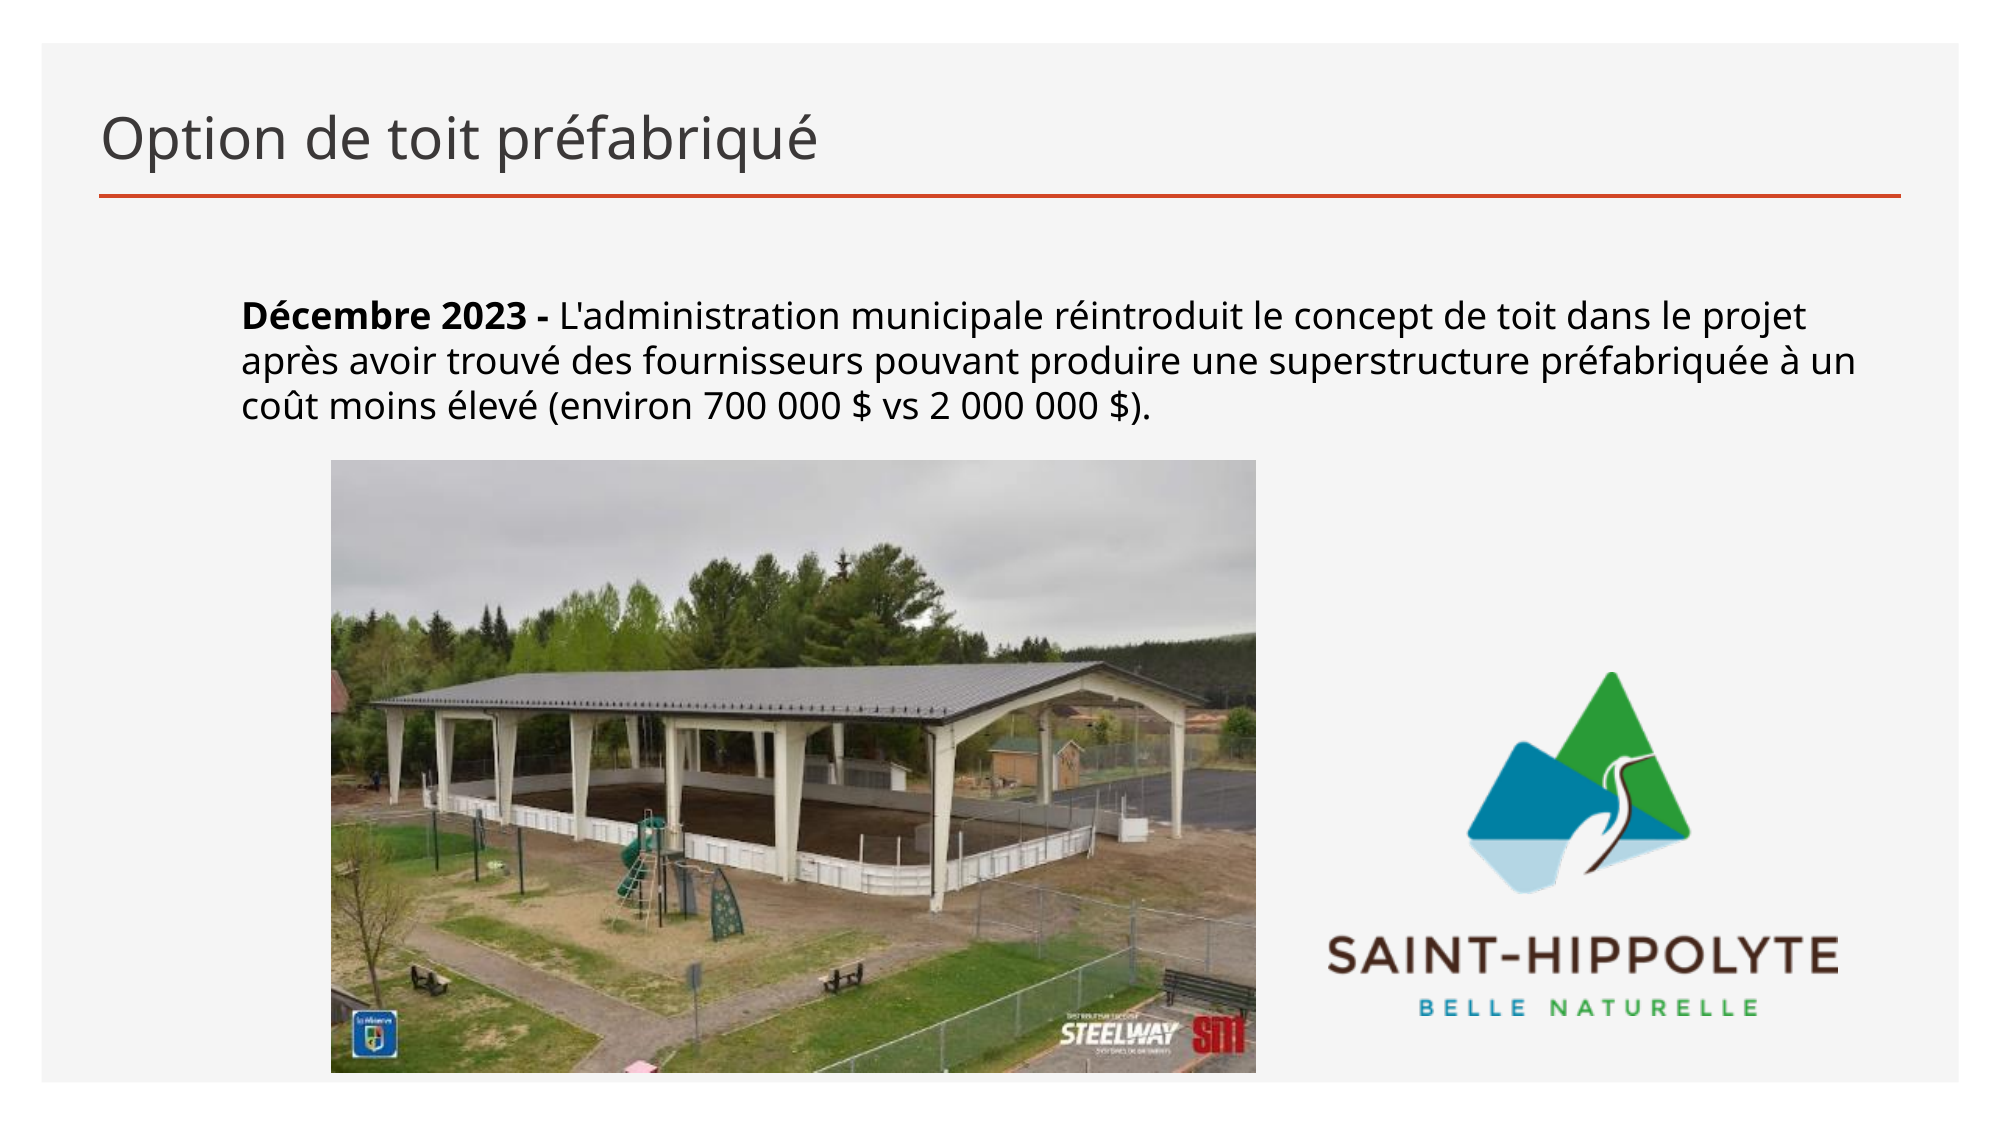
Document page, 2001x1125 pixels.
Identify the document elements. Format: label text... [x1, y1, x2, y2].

title Option de toit préfabriqué [85, 73, 1502, 179]
text_box Décembre 2023 - L'administration municipale réintroduit le concept de toit dans le projet après avoir trouvé des fournisseurs pouvant produire une superstructure préfabriquée à un coût moins élevé (environ 700 000 $ vs 2 000 000 $). [76, 284, 1924, 435]
picture [1328, 672, 1838, 1016]
picture [331, 460, 1256, 1073]
